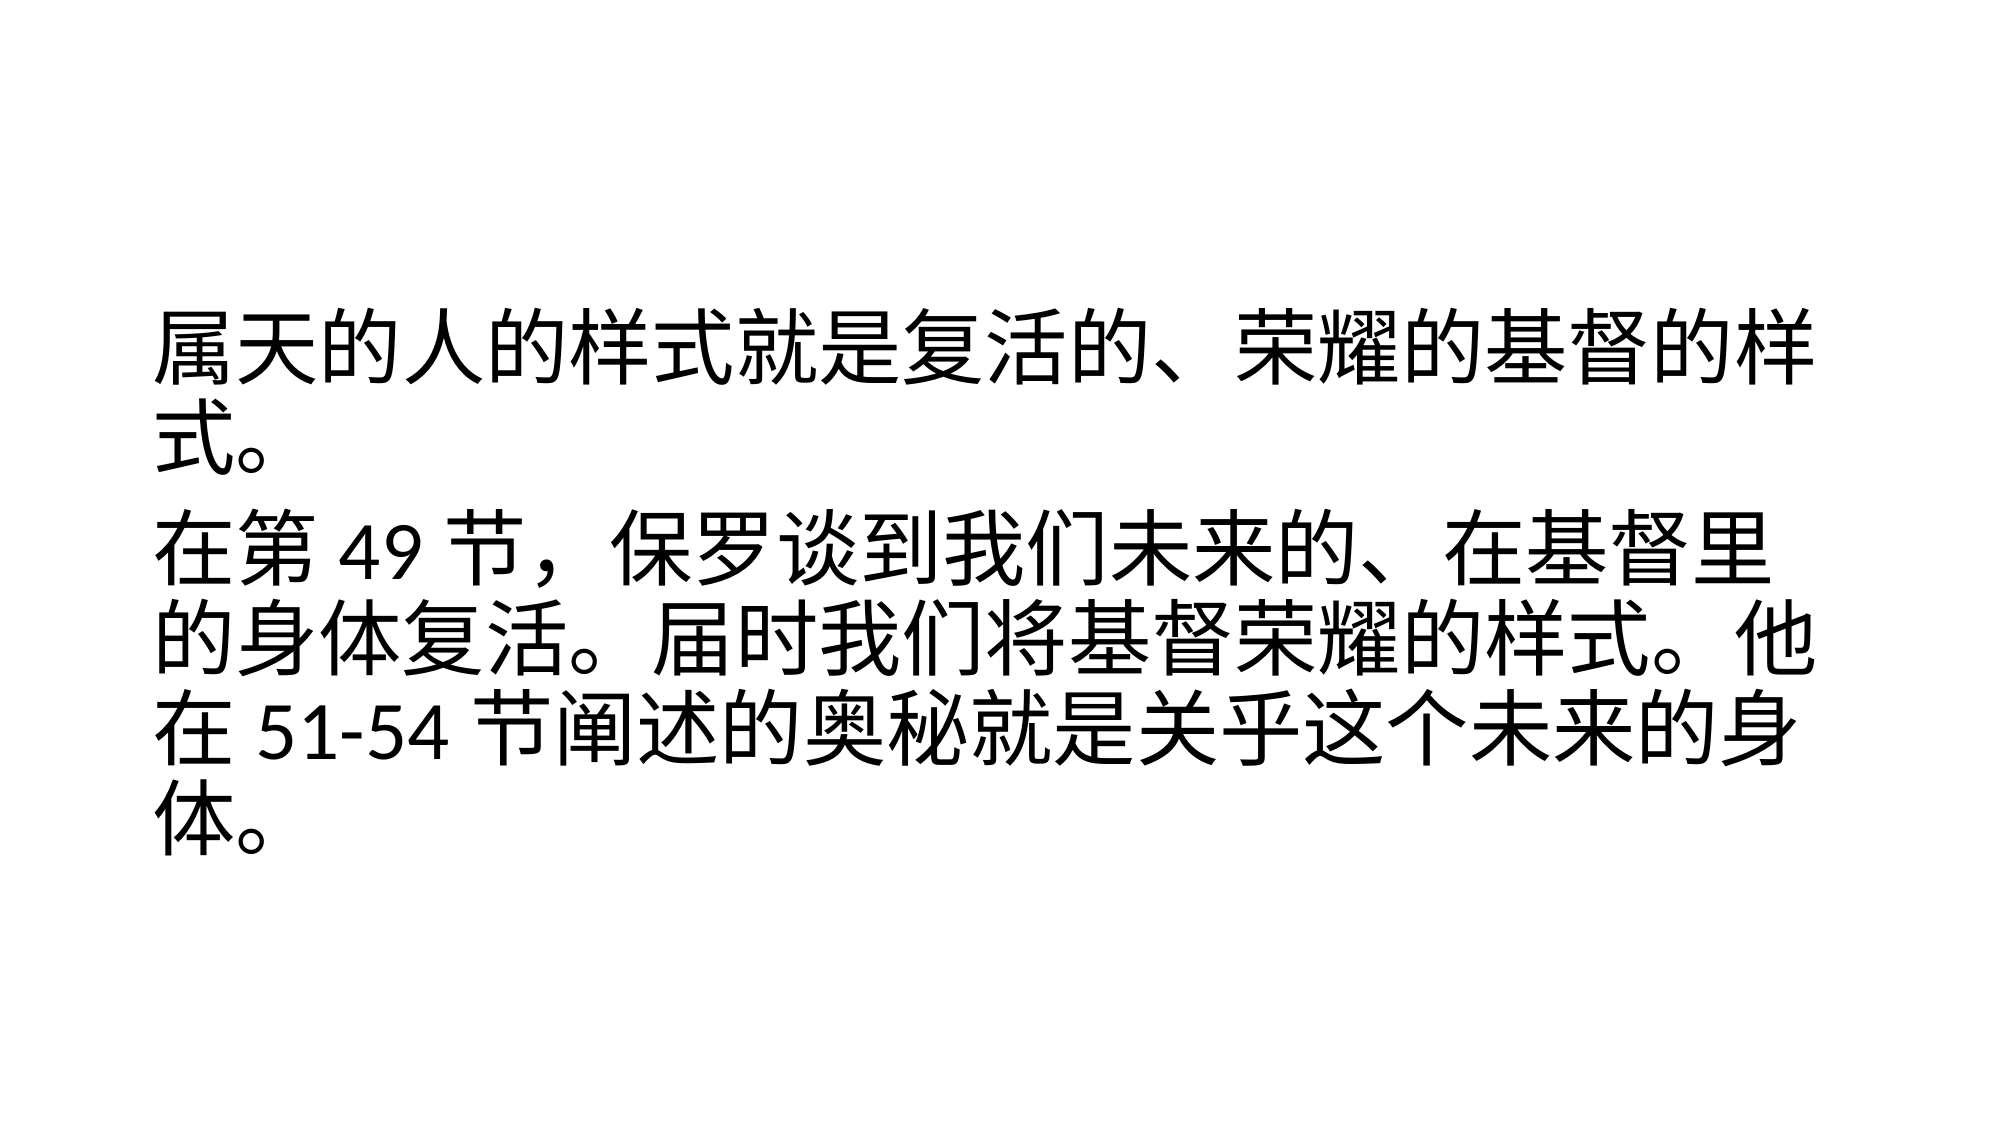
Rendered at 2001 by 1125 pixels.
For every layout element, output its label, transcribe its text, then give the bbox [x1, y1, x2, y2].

list 属天的人的样式就是复活的、荣耀的基督的样式。 在第49节，保罗谈到我们未来的、在基督里的身体复活。届时我们将基督荣耀的样式。他在51-54节阐述的奥秘就是关乎这个未来的身体。 [137, 299, 1863, 1014]
